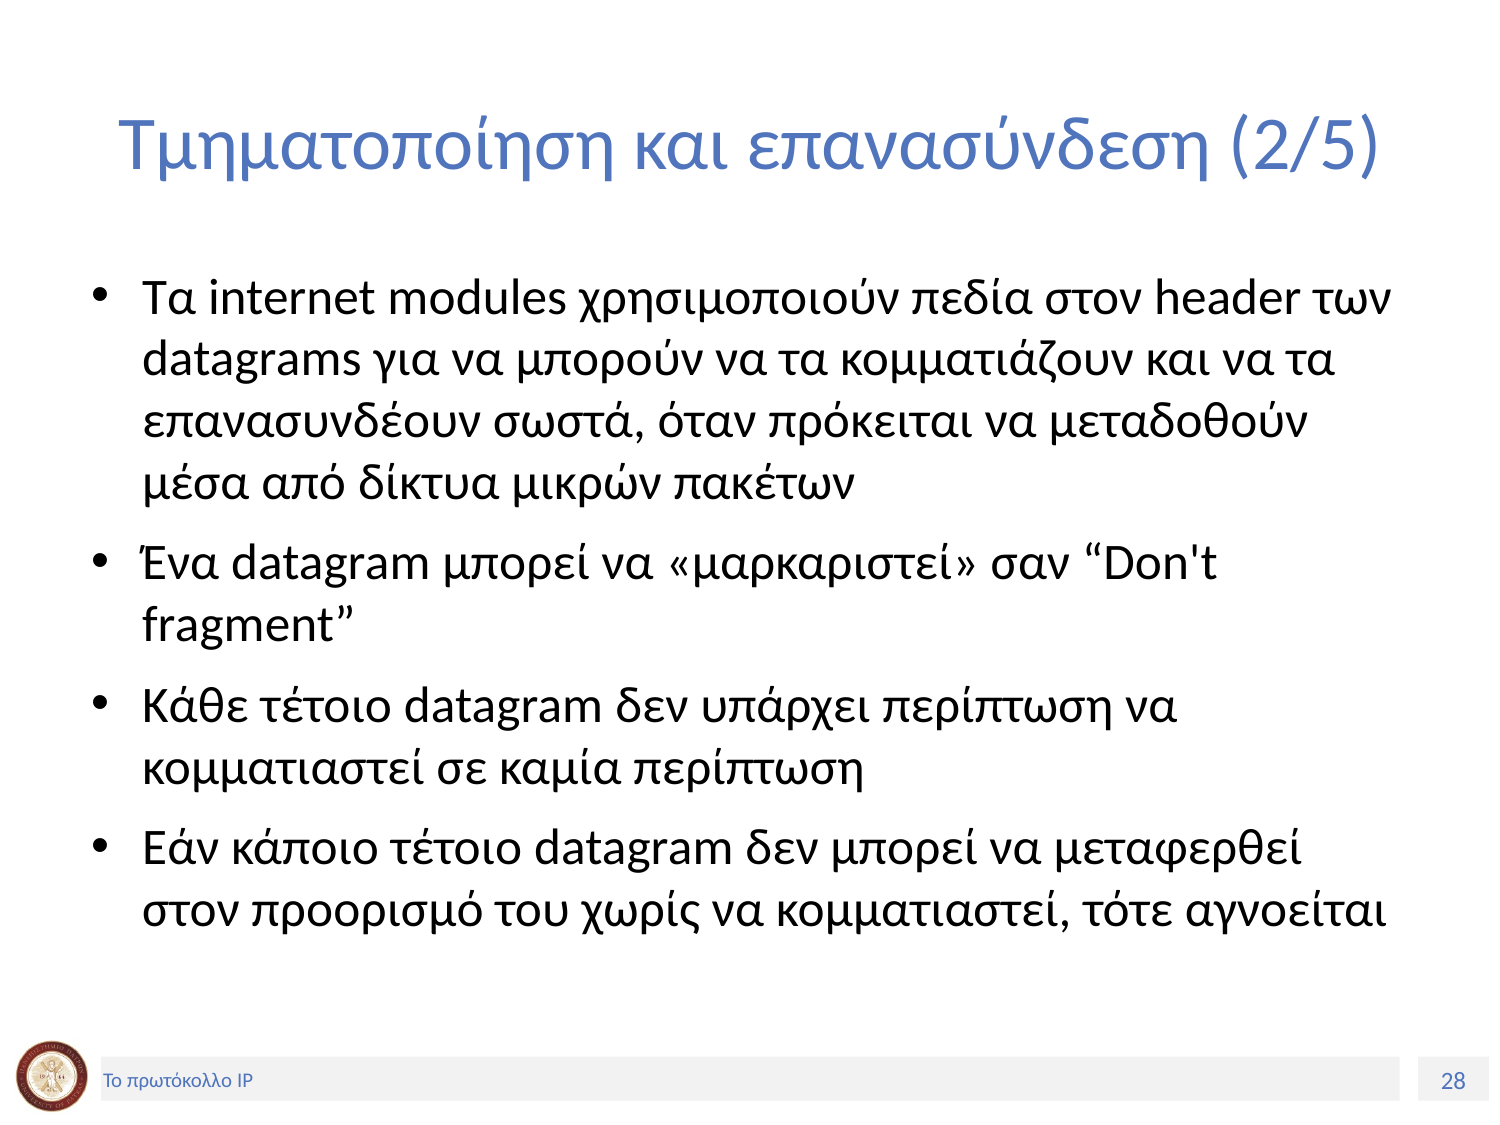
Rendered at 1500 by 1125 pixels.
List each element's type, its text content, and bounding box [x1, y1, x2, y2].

picture [2, 1027, 101, 1125]
title Τμηματοποίηση και επανασύνδεση (2/5) [75, 45, 1425, 233]
list Τα internet modules χρησιμοποιούν πεδία στον header των datagrams για να μπορούν να τα κομματιάζουν και να τα επανασυνδέουν σωστά, όταν πρόκειται να μεταδοθούν μέσα από δίκτυα μικρών πακέτων Ένα datagram μπορεί να «μαρκαριστεί» σαν “Don't fragment” Κάθε τέτοιο datagram δεν υπάρχει περίπτωση να κομματιαστεί σε καμία περίπτωση Εάν κάποιο τέτοιο datagram δεν μπορεί να μεταφερθεί στον προορισμό του χωρίς να κομματιαστεί, τότε αγνοείται [76, 255, 1427, 998]
